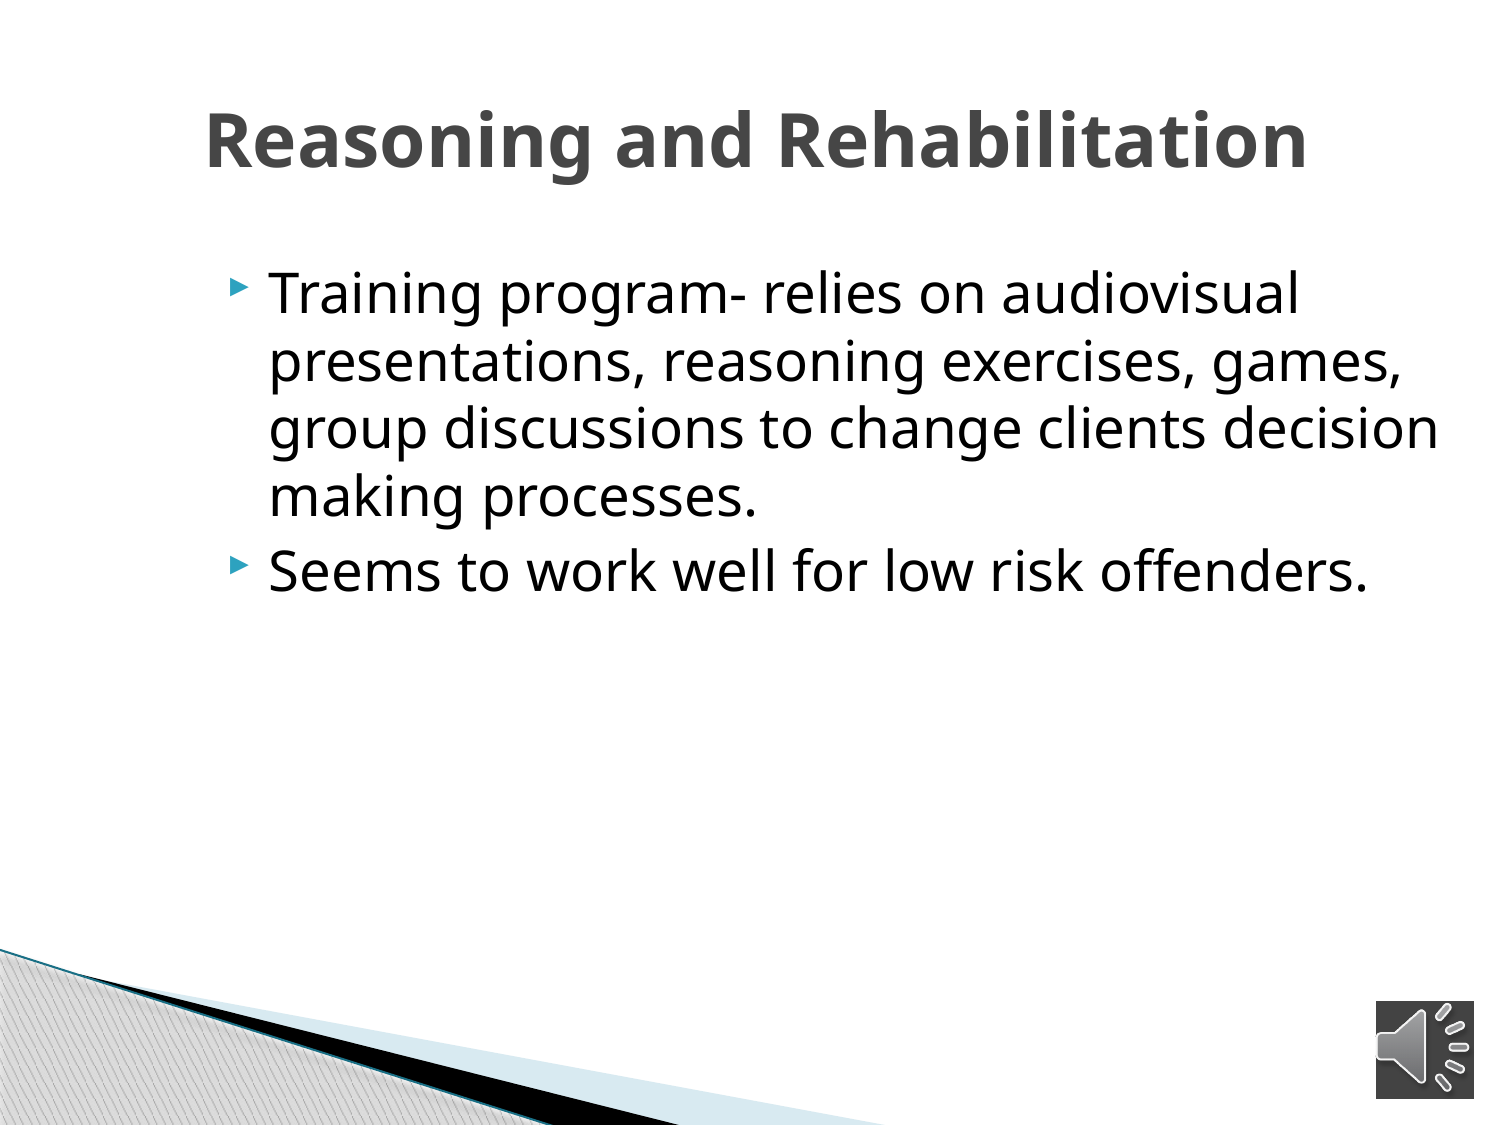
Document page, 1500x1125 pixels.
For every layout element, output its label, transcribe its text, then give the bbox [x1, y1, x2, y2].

list Training program- relies on audiovisual presentations, reasoning exercises, games, group discussions to change clients decision making processes. Seems to work well for low risk offenders. [193, 249, 1469, 1006]
picture [1374, 999, 1476, 1101]
title Reasoning and Rehabilitation [188, 50, 1468, 225]
